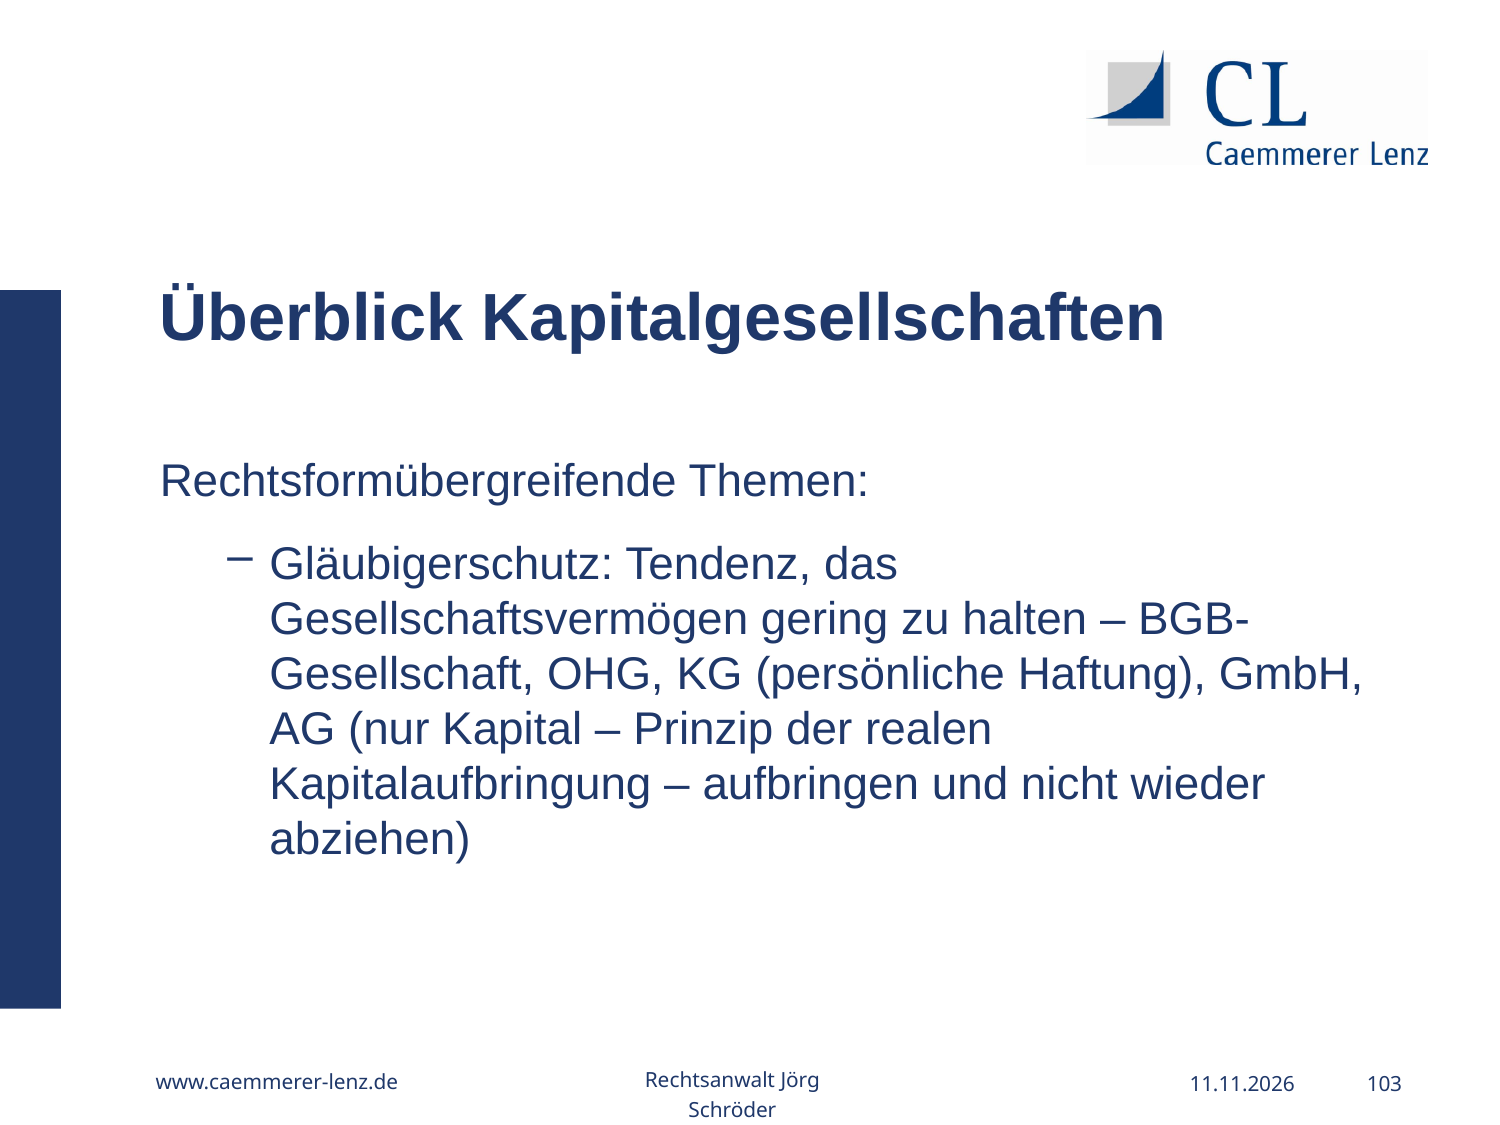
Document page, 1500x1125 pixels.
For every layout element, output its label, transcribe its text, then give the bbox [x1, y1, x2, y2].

list Überblick Kapitalgesellschaften [146, 267, 1400, 392]
picture [1086, 50, 1428, 165]
list Rechtsformübergreifende Themen: Gläubigerschutz: Tendenz, das Gesellschaftsvermögen gering zu halten – BGB-Gesellschaft, OHG, KG (persönliche Haftung), GmbH, AG (nur Kapital – Prinzip der realen Kapitalaufbringung – aufbringen und nicht wieder abziehen) [146, 444, 1400, 1016]
